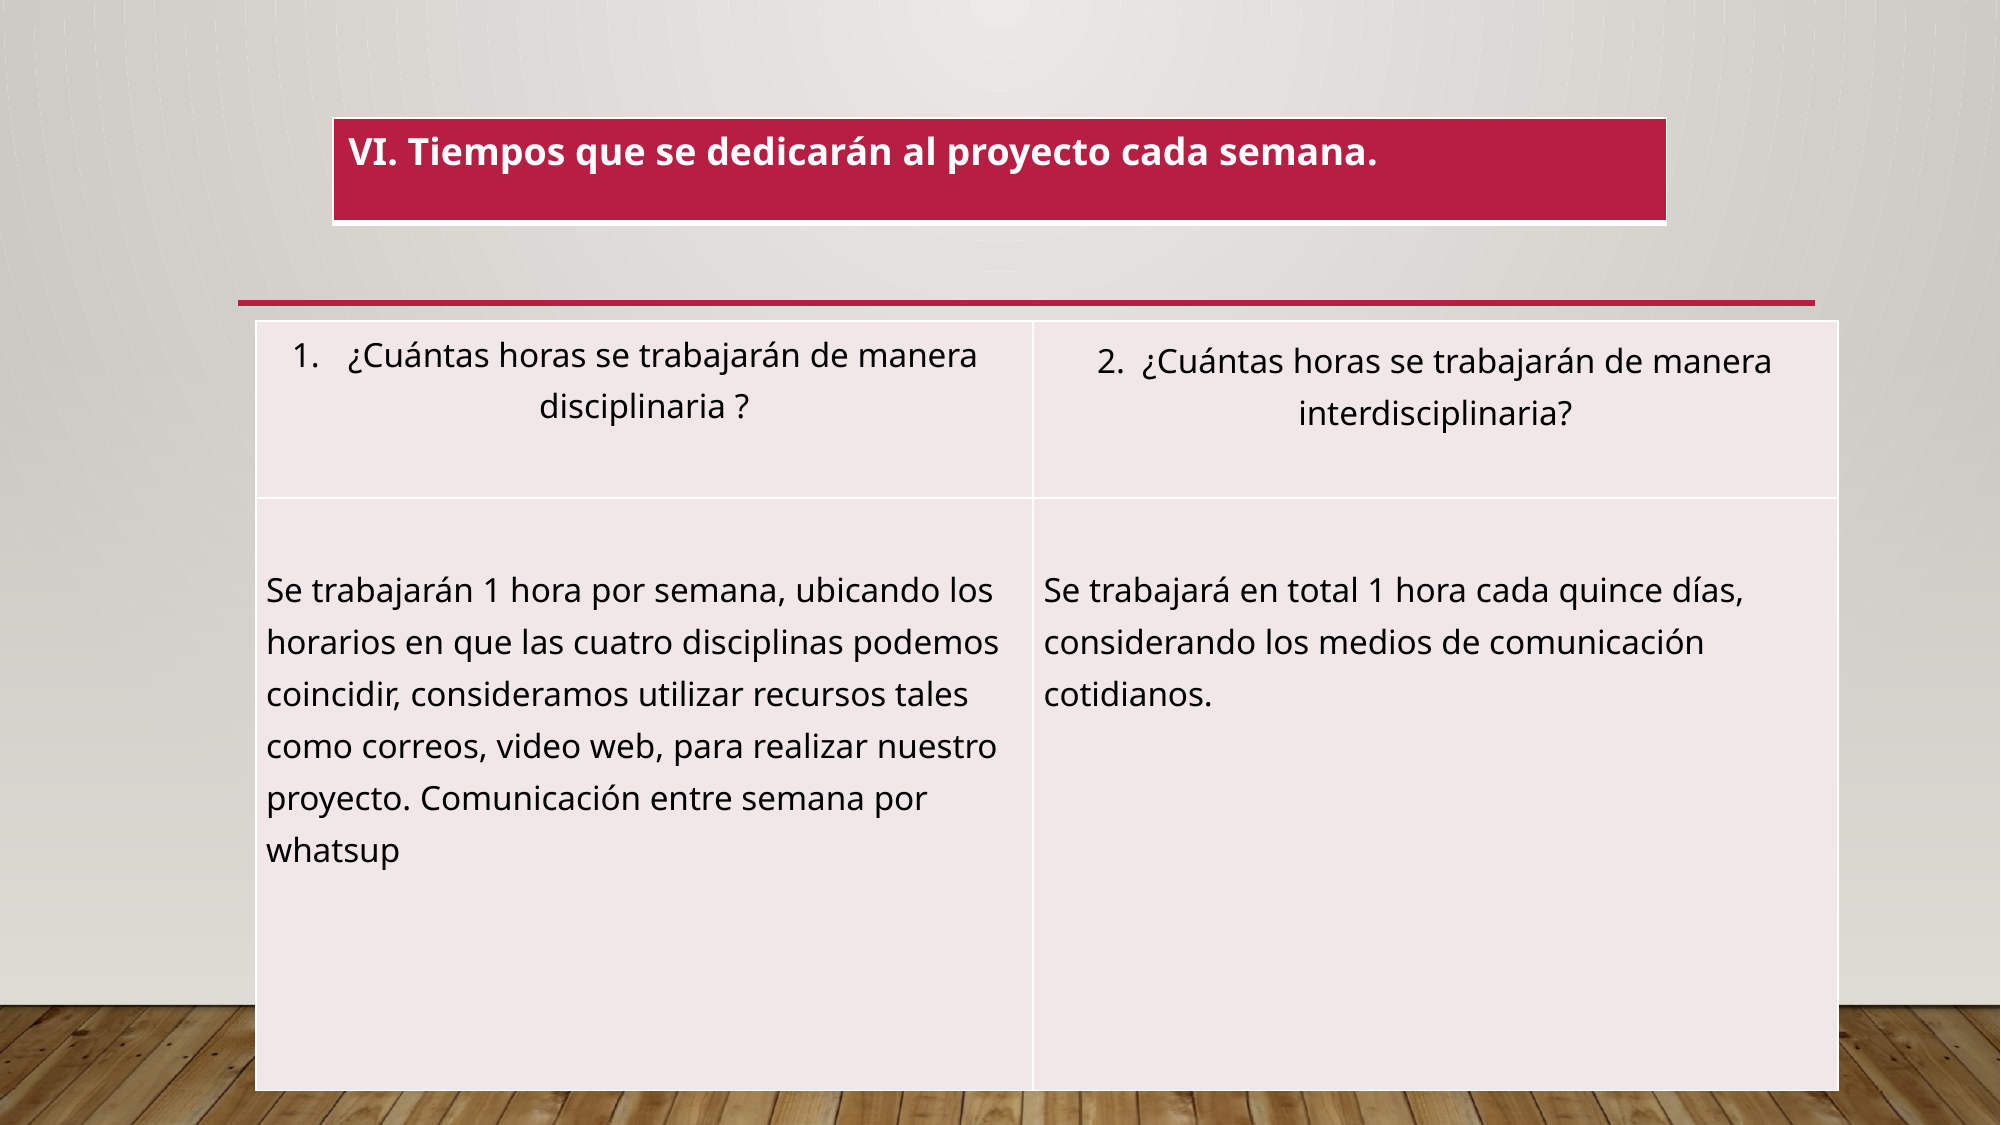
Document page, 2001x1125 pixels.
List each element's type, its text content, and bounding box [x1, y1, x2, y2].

table_header ¿Cuántas horas se trabajarán de manera disciplinaria ? [257, 322, 1032, 497]
picture [0, 1005, 2000, 1125]
title [278, 72, 1707, 261]
table_header 2. ¿Cuántas horas se trabajarán de manera interdisciplinaria? [1034, 322, 1837, 497]
table_header VI. Tiempos que se dedicarán al proyecto cada semana. [334, 119, 1666, 220]
table_cell Se trabajarán 1 hora por semana, ubicando los horarios en que las cuatro disciplinas podemos coincidir, consideramos utilizar recursos tales como correos, video web, para realizar nuestro proyecto. Comunicación entre semana por whatsup [257, 499, 1032, 1090]
table_cell Se trabajará en total 1 hora cada quince días, considerando los medios de comunicación cotidianos. [1034, 499, 1837, 1090]
